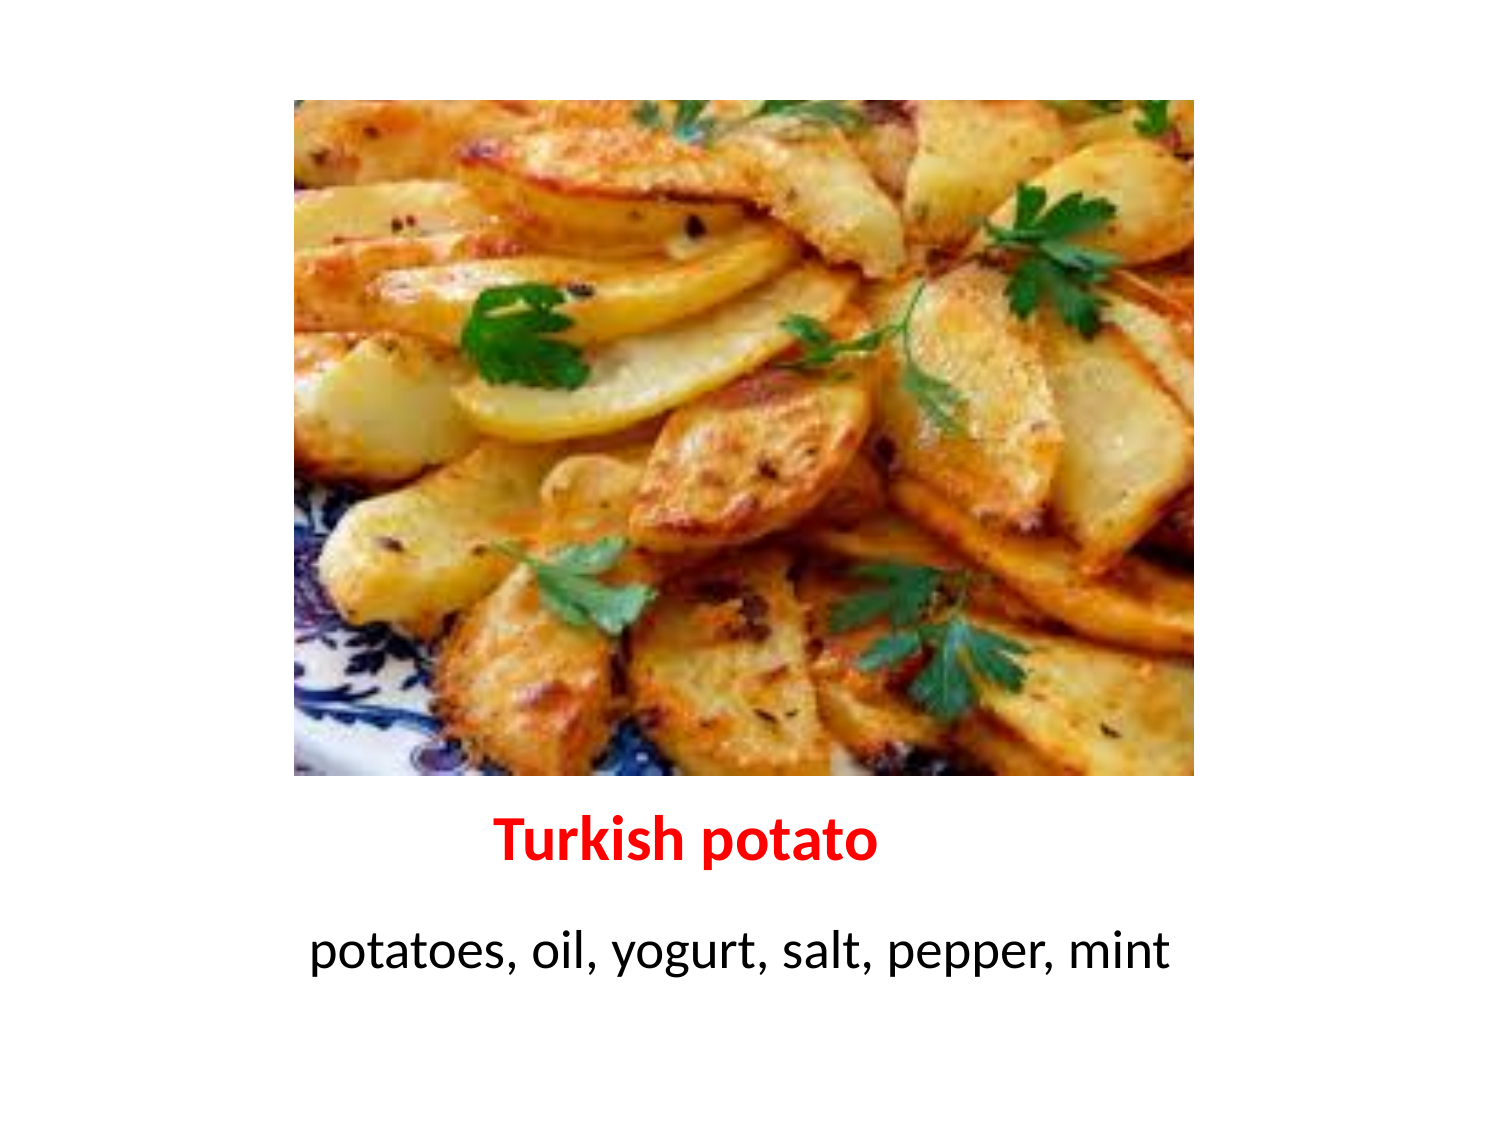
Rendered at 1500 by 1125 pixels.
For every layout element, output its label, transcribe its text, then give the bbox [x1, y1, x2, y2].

list potatoes, oil, yogurt, salt, pepper, mint [294, 880, 1194, 1013]
title Turkish potato [294, 787, 1194, 880]
picture [293, 100, 1195, 776]
